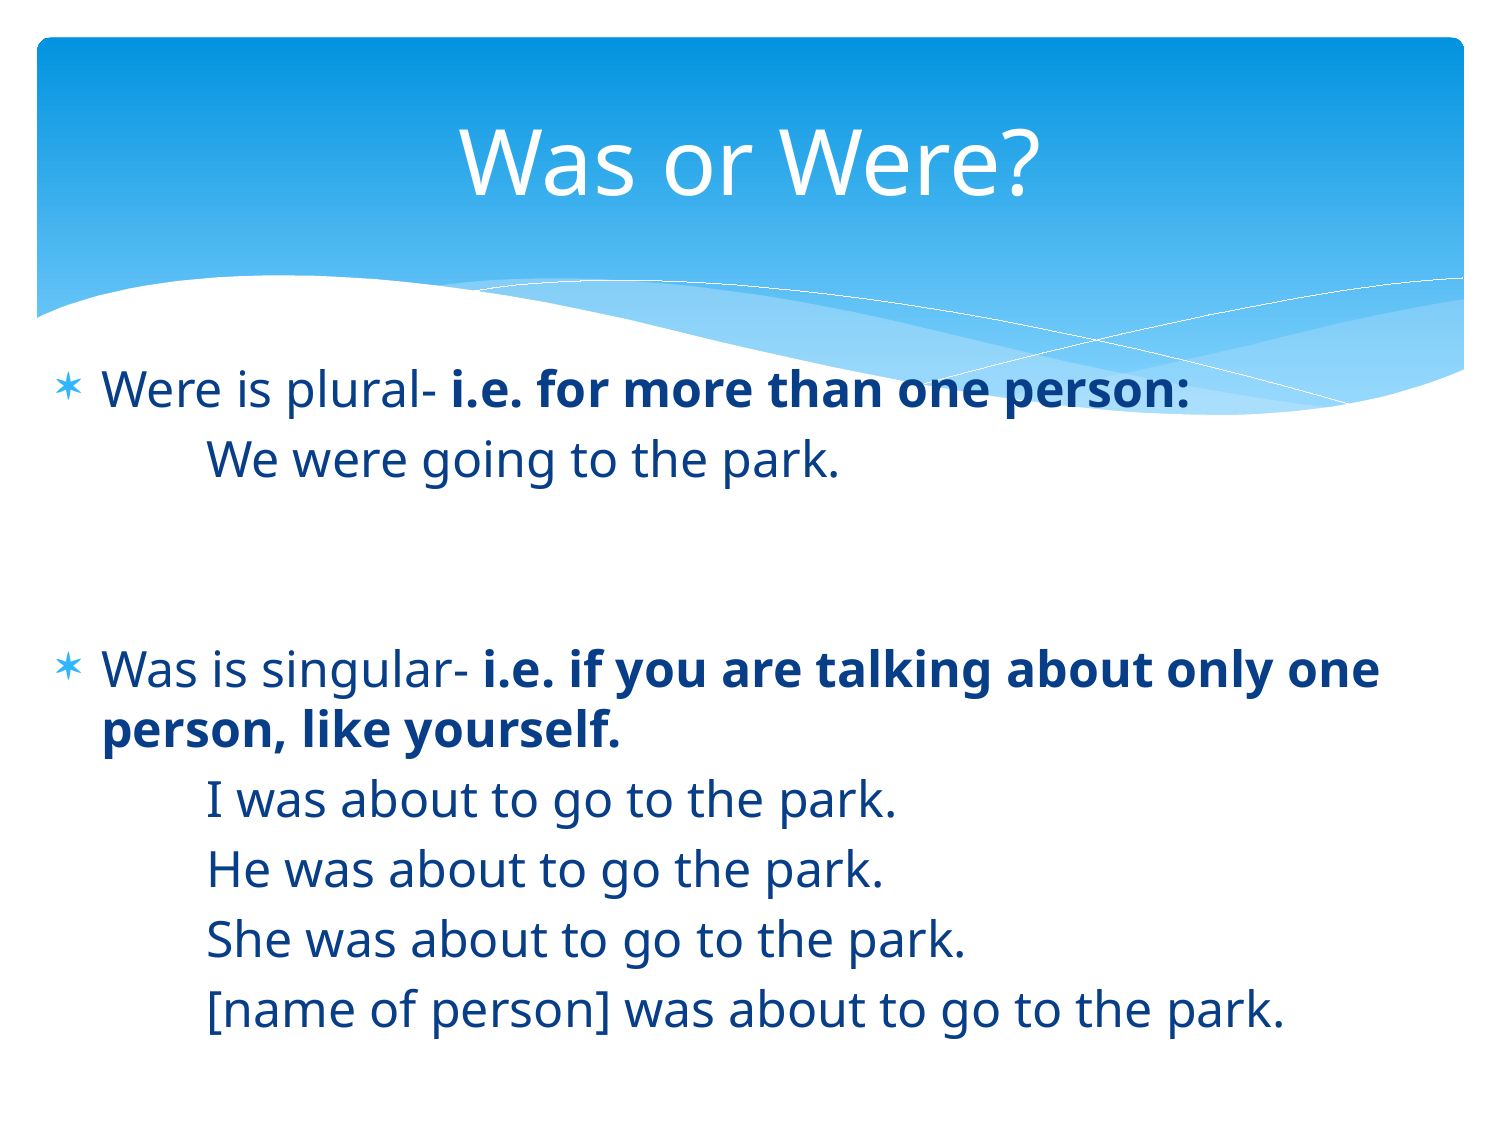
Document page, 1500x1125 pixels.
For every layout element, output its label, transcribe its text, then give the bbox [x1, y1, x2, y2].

list Were is plural- i.e. for more than one person: We were going to the park. Was is singular- i.e. if you are talking about only one person, like yourself. I was about to go to the park. He was about to go the park. She was about to go to the park. [name of person] was about to go to the park. [41, 349, 1471, 1094]
title Was or Were? [75, 55, 1425, 261]
